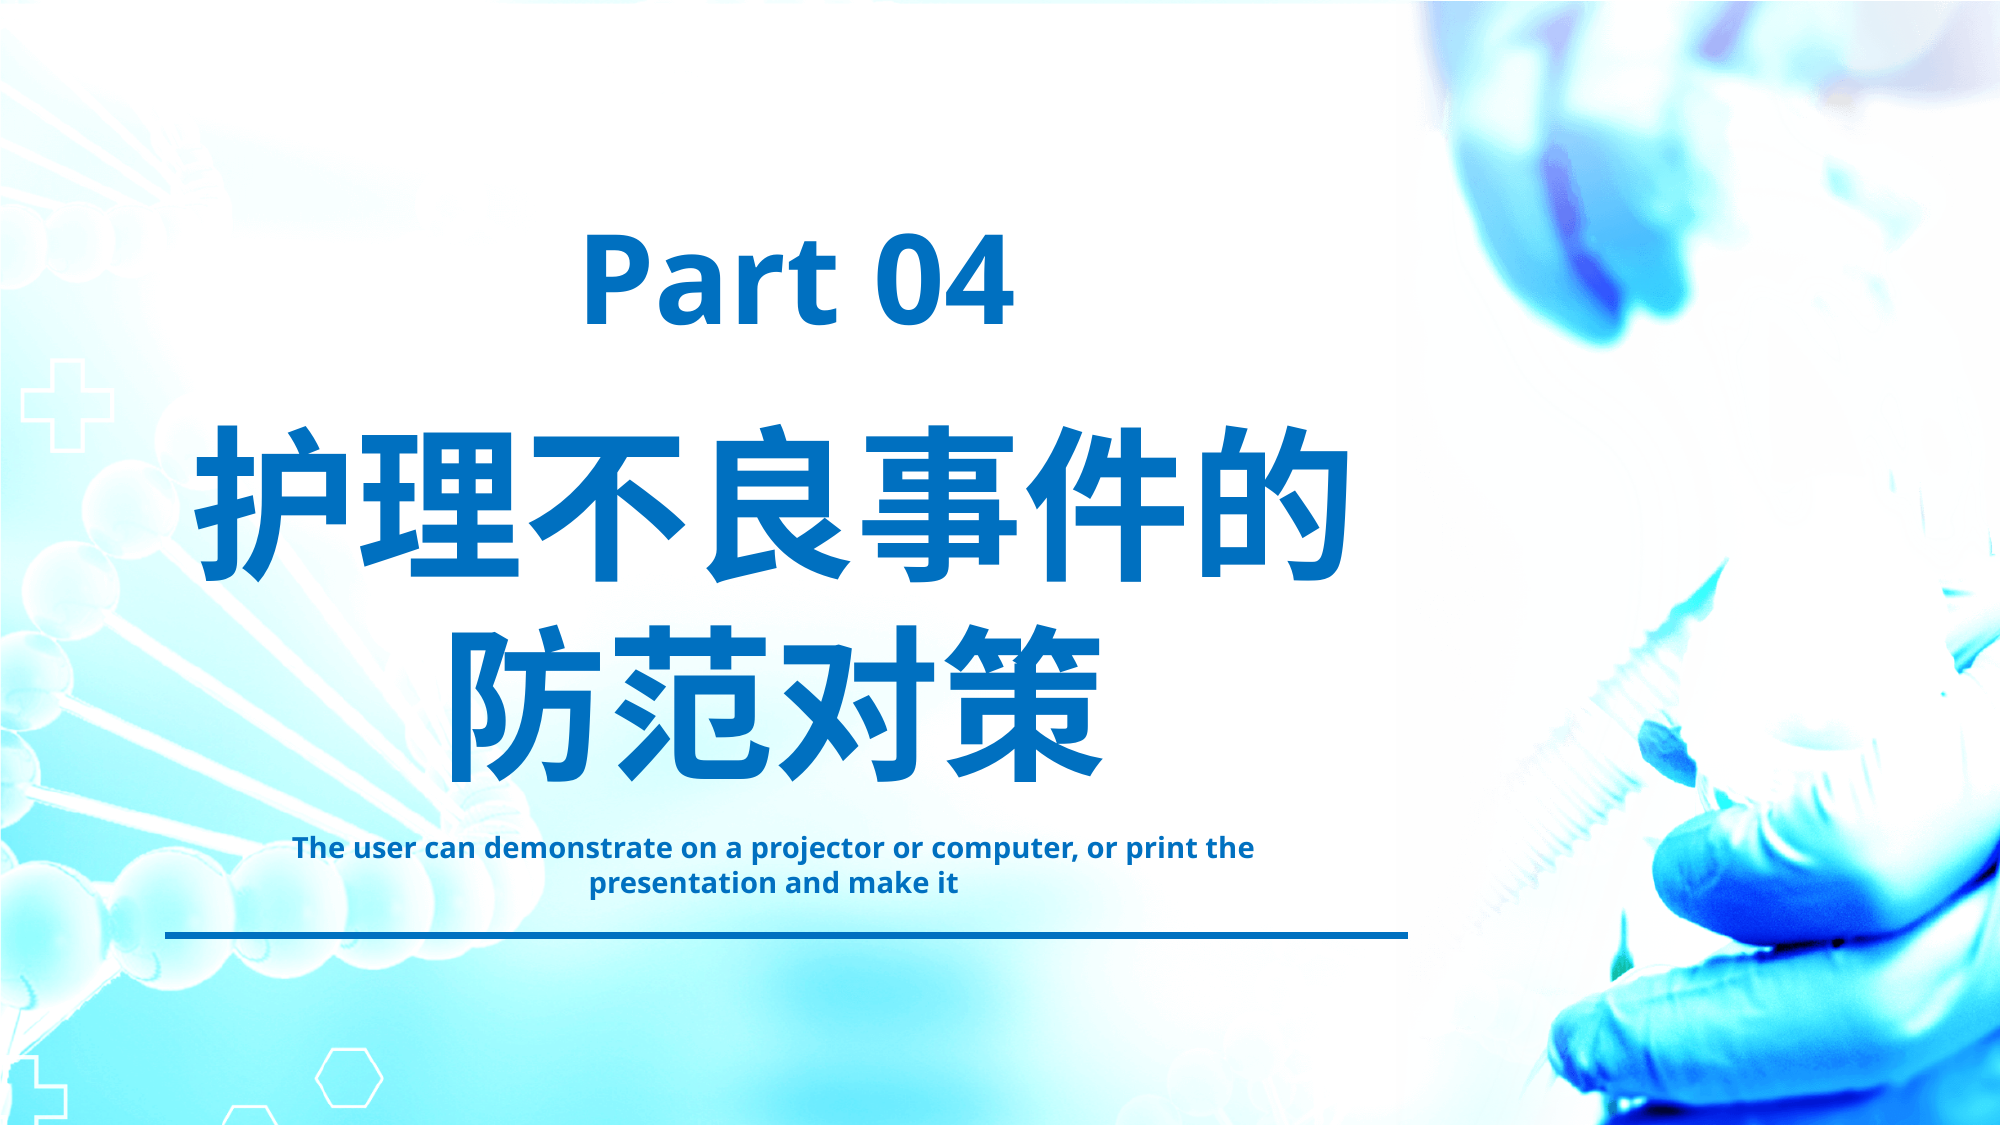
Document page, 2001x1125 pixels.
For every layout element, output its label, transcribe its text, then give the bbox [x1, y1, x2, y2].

text_box Part 04 [561, 191, 1032, 357]
text_box 护理不良事件的 防范对策 [57, 393, 1490, 809]
text_box The user can demonstrate on a projector or computer, or print the presentation and make it [182, 822, 1365, 907]
picture [1396, 2, 2000, 1125]
picture [3, 1, 1395, 1125]
